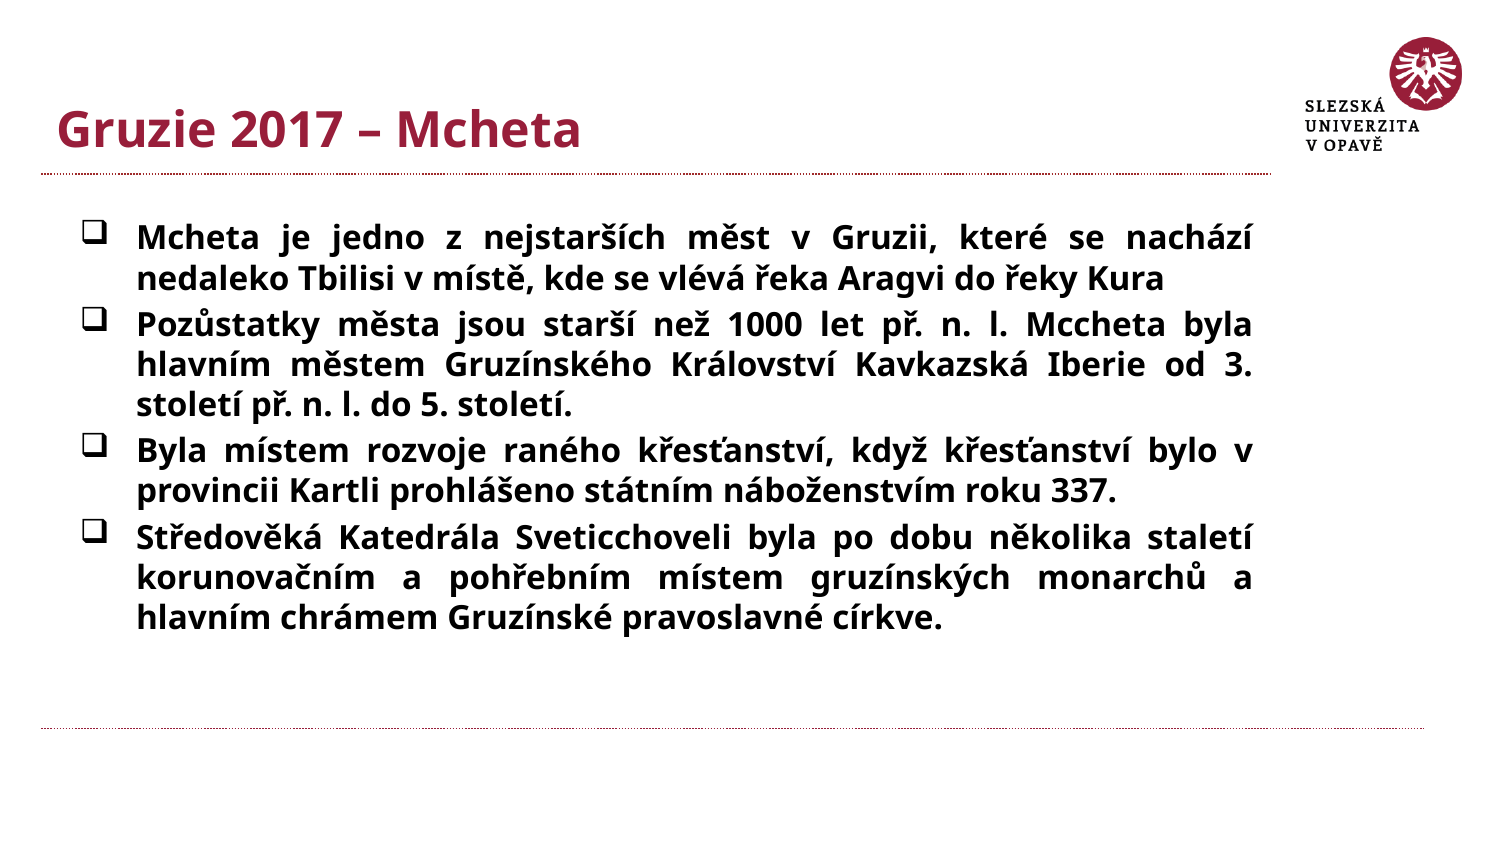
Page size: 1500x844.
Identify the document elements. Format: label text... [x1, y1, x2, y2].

title Gruzie 2017 – Mcheta [41, 89, 1270, 173]
text_box Mcheta je jedno z nejstarších měst v Gruzii, které se nachází nedaleko Tbilisi v místě, kde se vlévá řeka Aragvi do řeky Kura Pozůstatky města jsou starší než 1000 let př. n. l. Mccheta byla hlavním městem Gruzínského Království Kavkazská Iberie od 3. století př. n. l. do 5. století. Byla místem rozvoje raného křesťanství, když křesťanství bylo v provincii Kartli prohlášeno státním náboženstvím roku 337. Středověká Katedrála Sveticchoveli byla po dobu několika staletí korunovačním a pohřebním místem gruzínských monarchů a hlavním chrámem Gruzínské pravoslavné církve. [64, 209, 1270, 718]
picture [1304, 36, 1463, 151]
